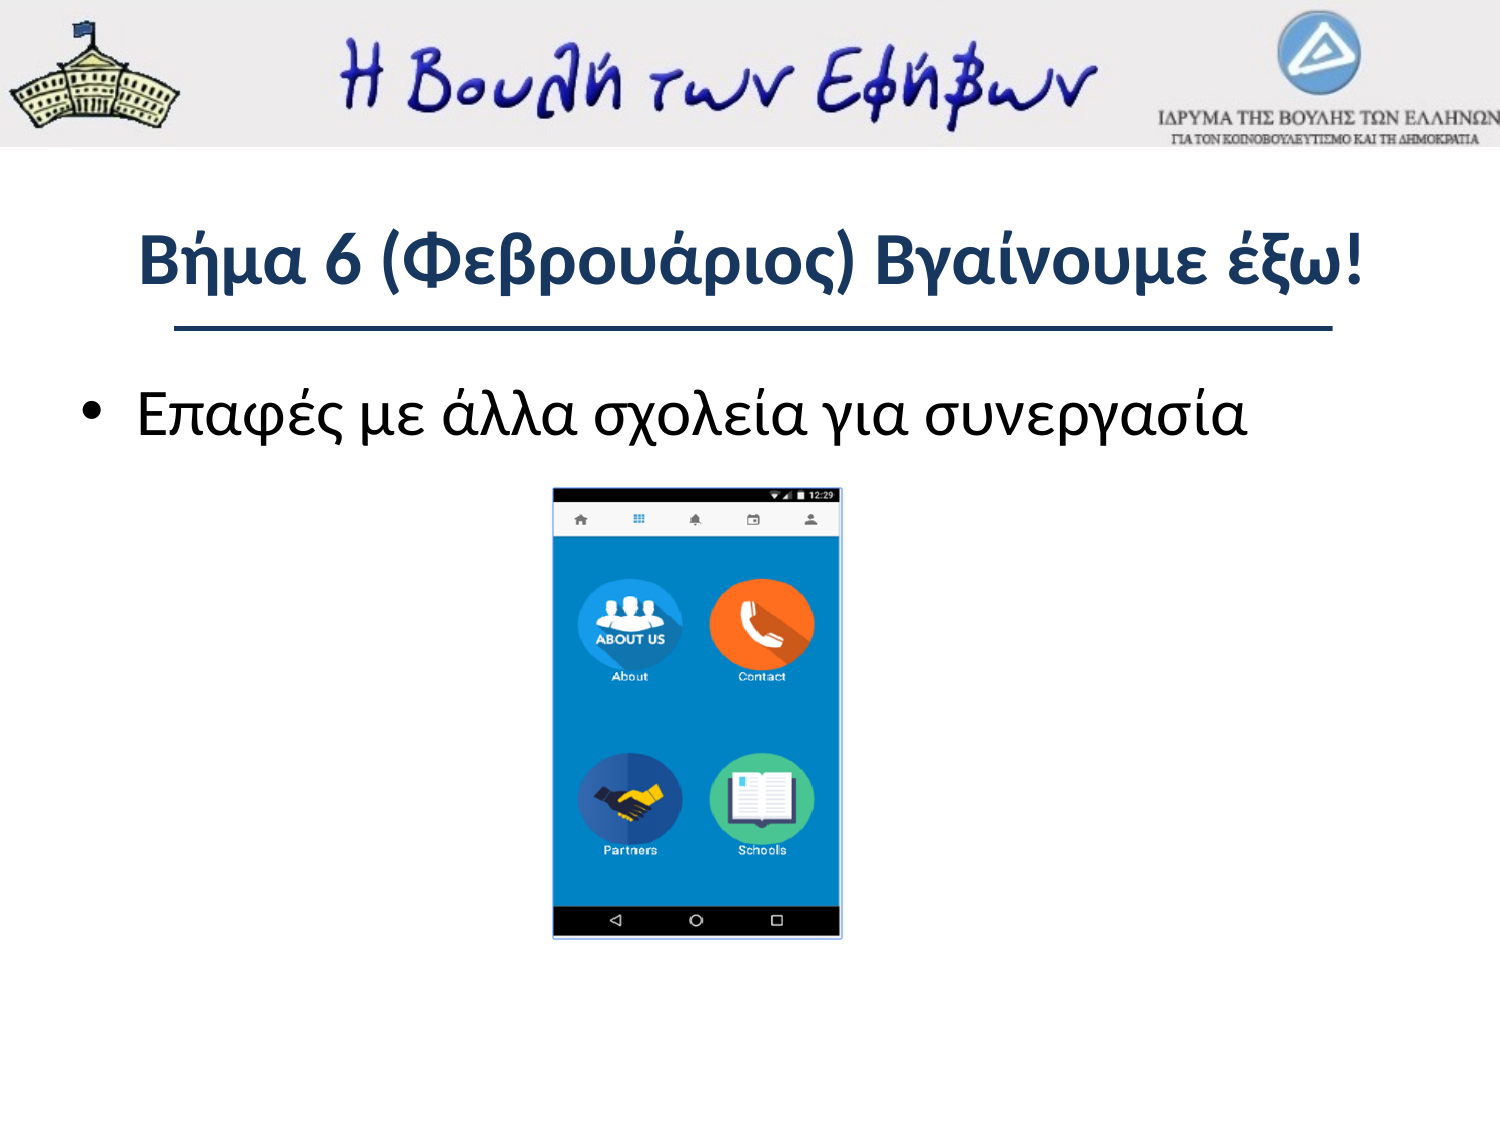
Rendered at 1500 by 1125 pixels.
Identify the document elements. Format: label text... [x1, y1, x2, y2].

list Επαφές με άλλα σχολεία για συνεργασία [64, 361, 1415, 1105]
picture [548, 484, 845, 941]
picture [0, 0, 1500, 147]
picture [173, 325, 1333, 331]
title Βήμα 6 (Φεβρουάριος) Βγαίνουμε έξω! [78, 160, 1429, 349]
